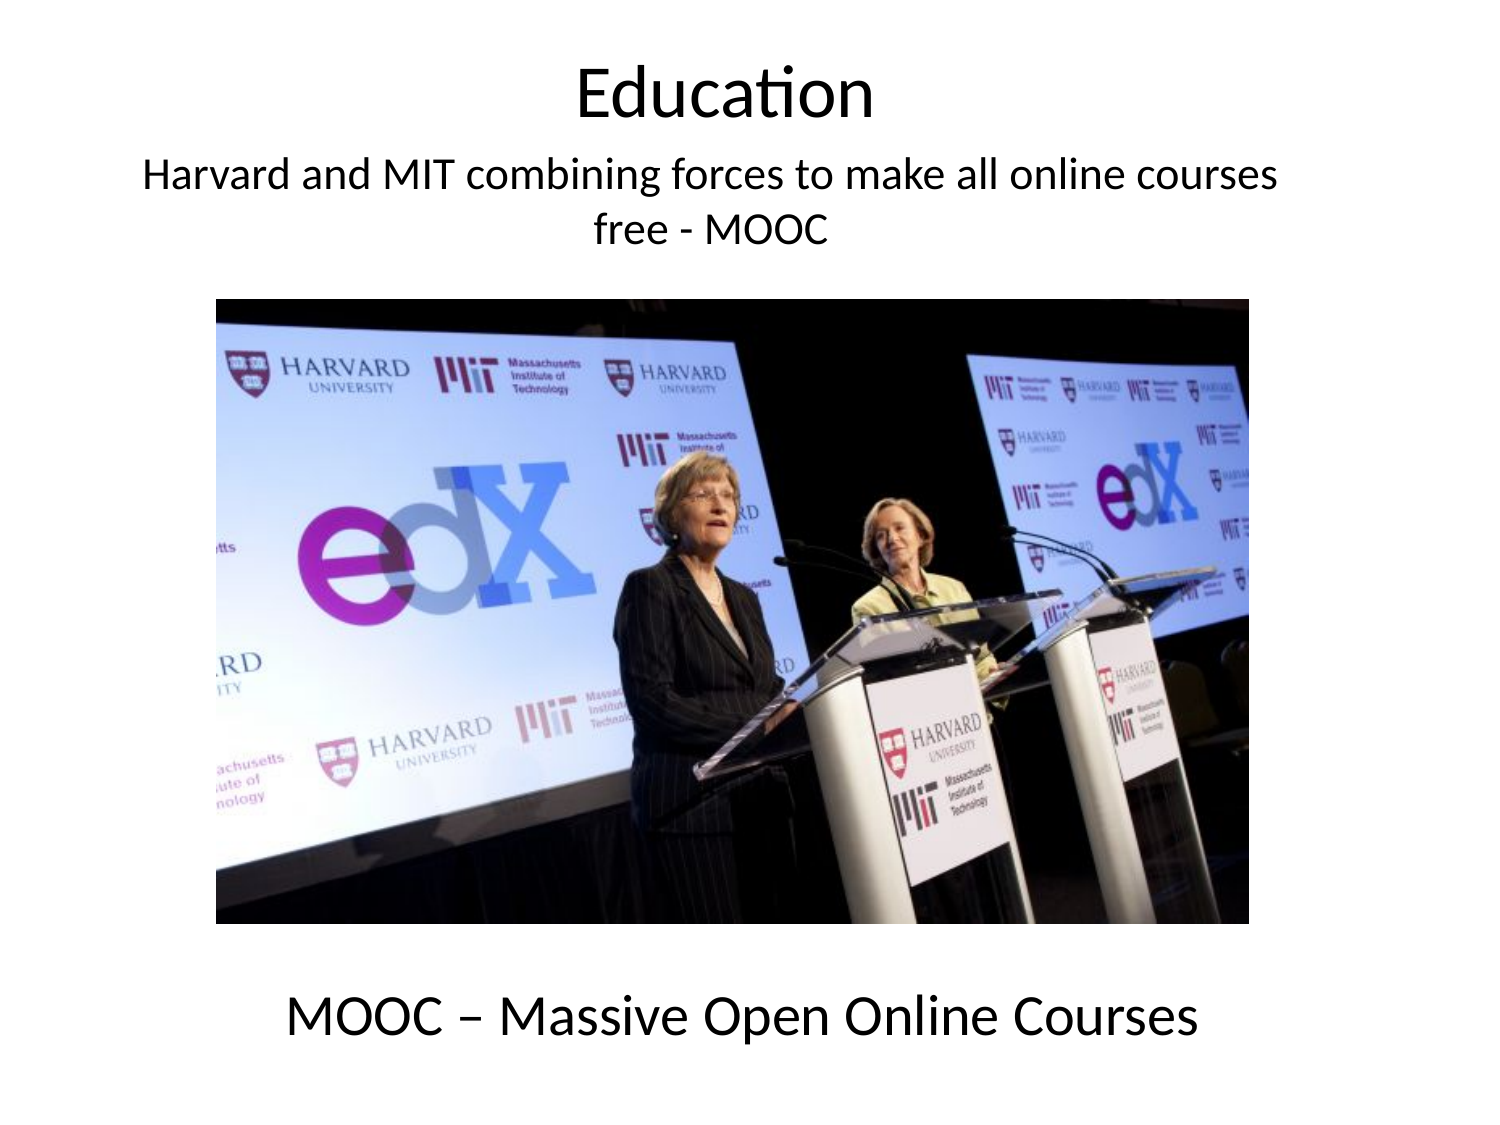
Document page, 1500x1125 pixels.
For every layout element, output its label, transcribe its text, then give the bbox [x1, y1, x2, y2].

picture [216, 299, 1249, 924]
text_box Education [2, 24, 1463, 150]
text_box MOOC – Massive Open Online Courses [158, 950, 1327, 1075]
text_box Harvard and MIT combining forces to make all online courses free - MOOC [127, 150, 1295, 261]
